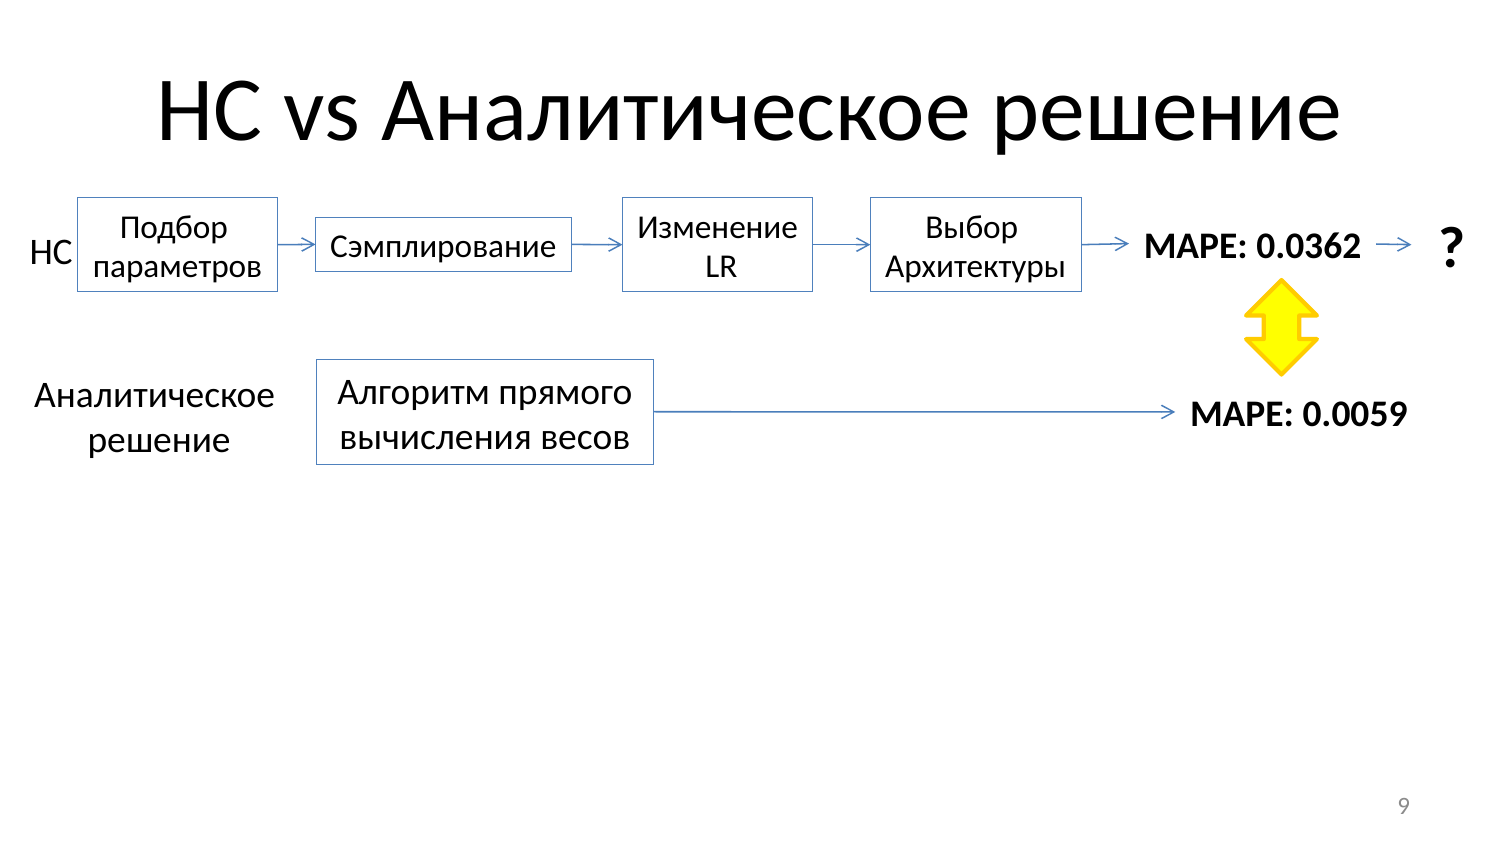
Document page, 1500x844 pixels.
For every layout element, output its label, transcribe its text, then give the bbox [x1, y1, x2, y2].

text_box [1244, 277, 1319, 377]
text_box НС [14, 219, 77, 280]
text_box Изменение LR [622, 197, 813, 292]
text_box Подбор параметров [77, 197, 278, 292]
text_box Алгоритм прямого вычисления весов [316, 359, 654, 465]
text_box MAPE: 0.0362 [1129, 213, 1401, 274]
text_box Аналитическое решение [19, 362, 299, 468]
slide_number 9 [1074, 782, 1425, 827]
text_box MAPE: 0.0059 [1175, 382, 1447, 442]
text_box ? [1423, 201, 1481, 287]
text_box Выбор Архитектуры [870, 197, 1082, 292]
title НС vs Аналитическое решение [75, 33, 1425, 175]
text_box Сэмплирование [315, 217, 572, 272]
